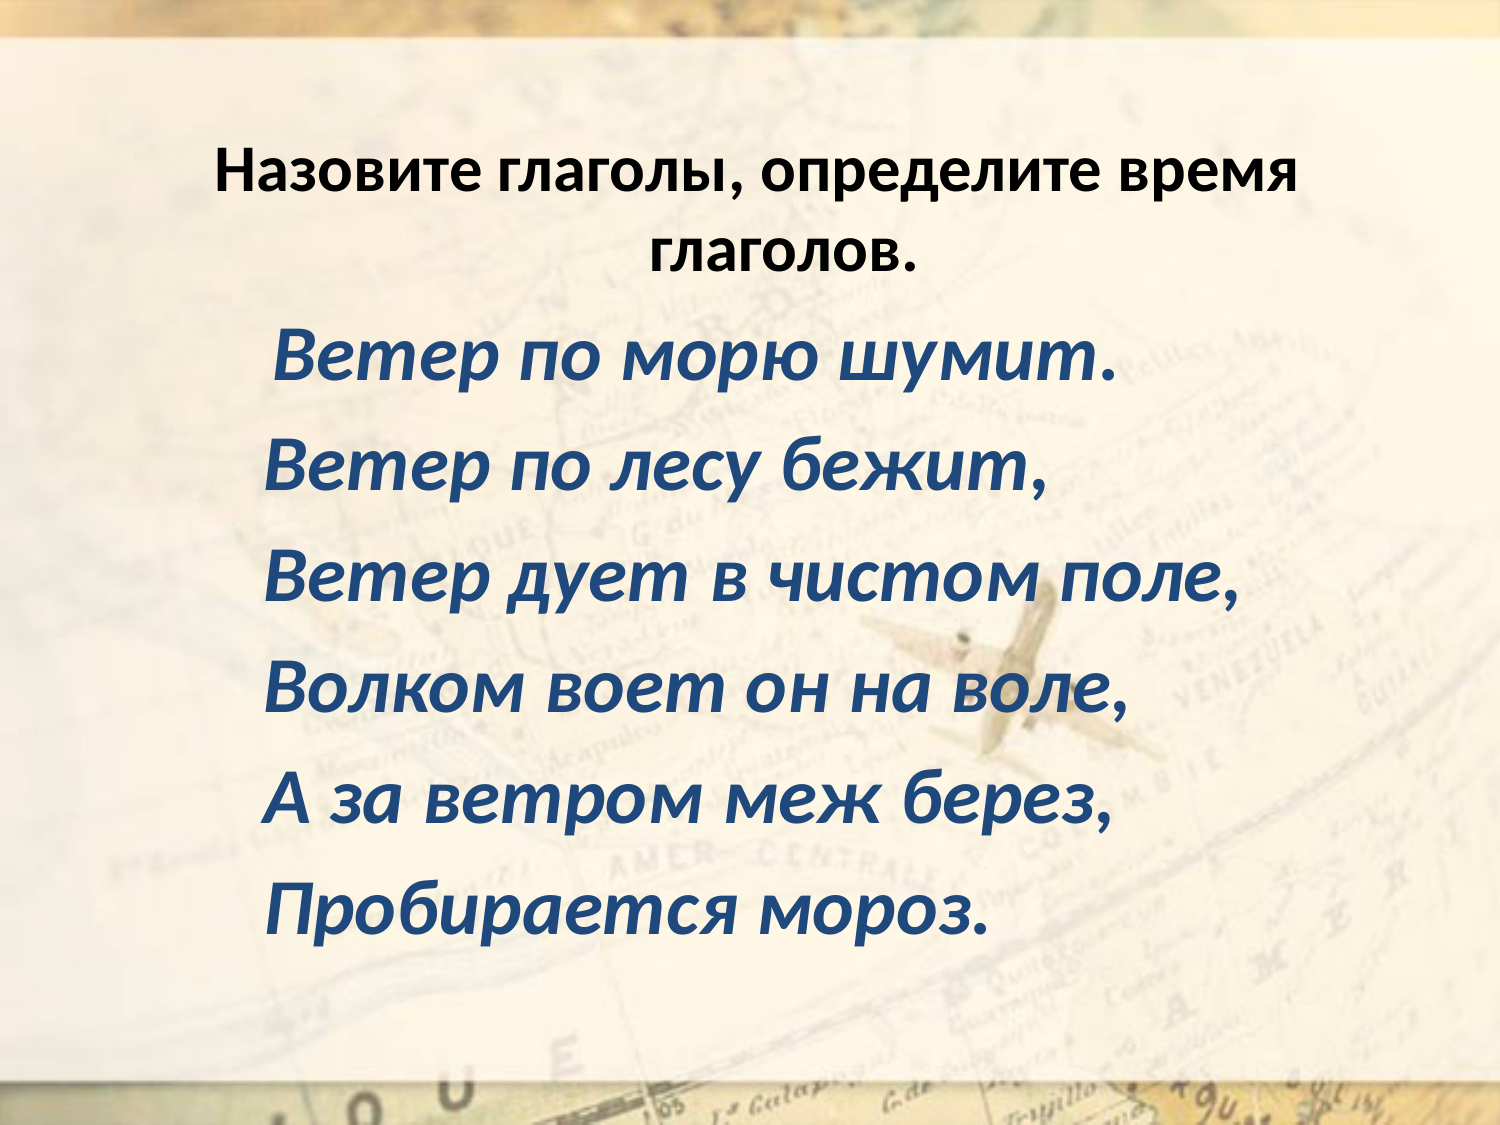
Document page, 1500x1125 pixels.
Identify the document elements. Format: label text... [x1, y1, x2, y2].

list Назовите глаголы, определите время глаголов. Ветер по морю шумит. Ветер по лесу бежит, Ветер дует в чистом поле, Волком воет он на воле, А за ветром меж берез, Пробирается мороз. [75, 117, 1425, 1090]
picture [0, 0, 1500, 1125]
